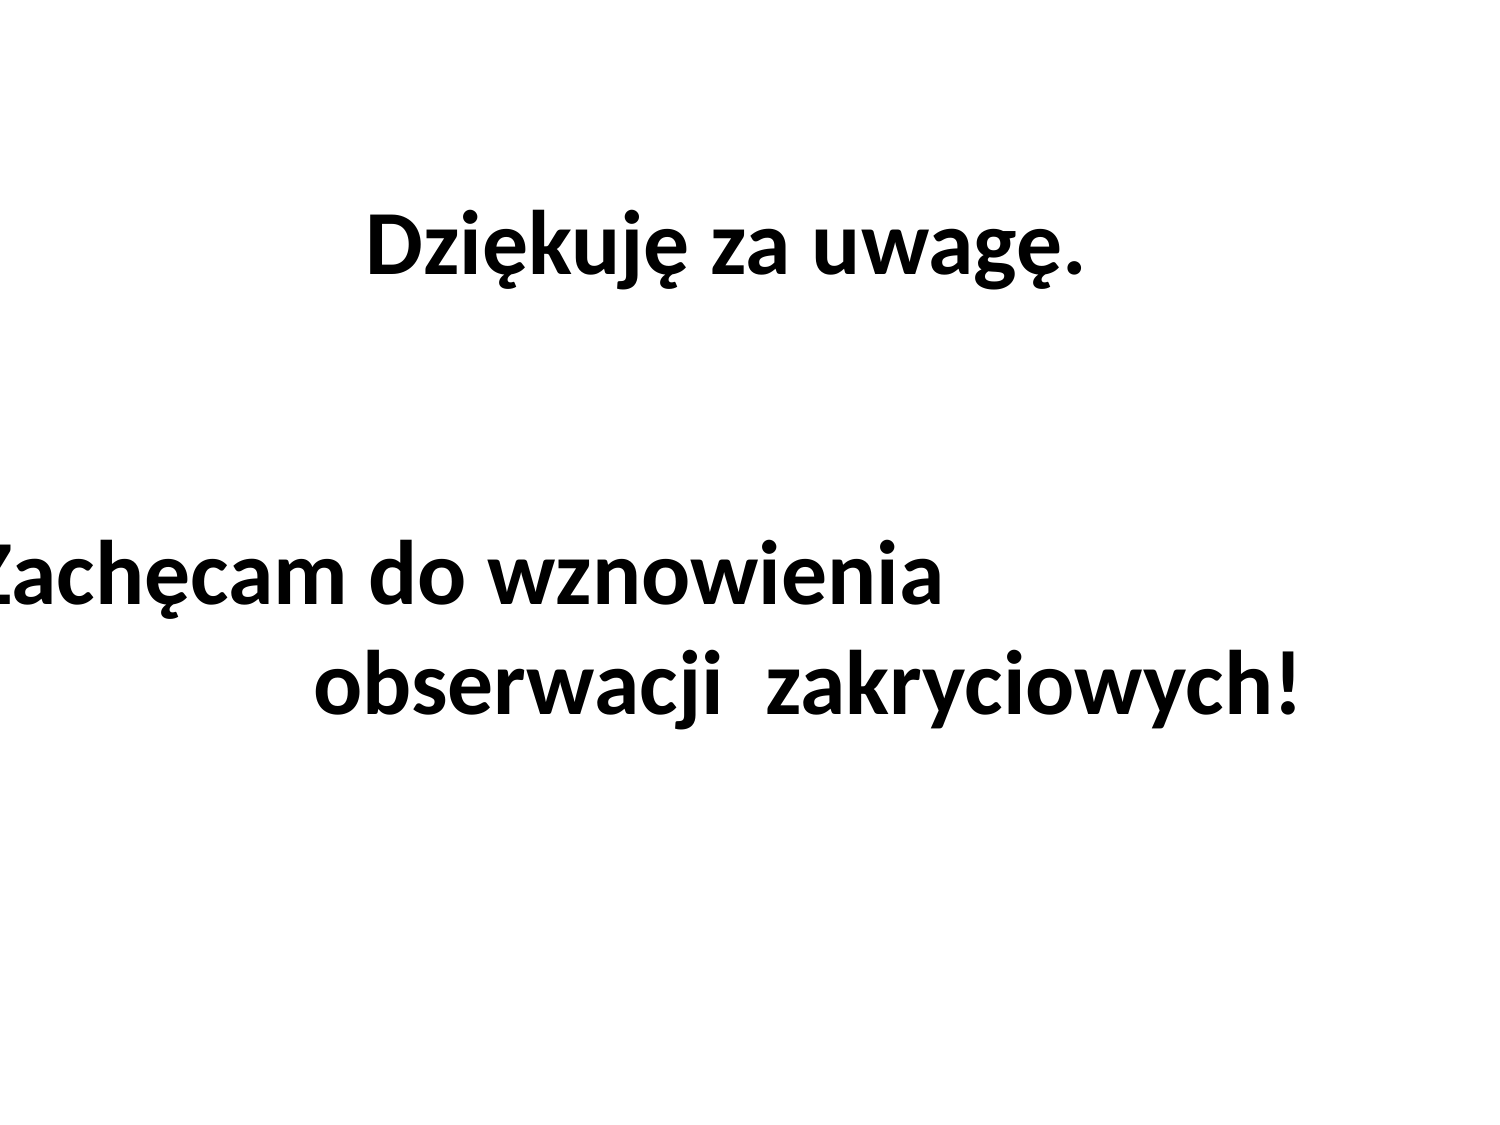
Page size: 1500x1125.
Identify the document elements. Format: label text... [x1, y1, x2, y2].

title Dziękuję za uwagę. Zachęcam do wznowienia obserwacji zakryciowych! [0, 199, 1500, 387]
